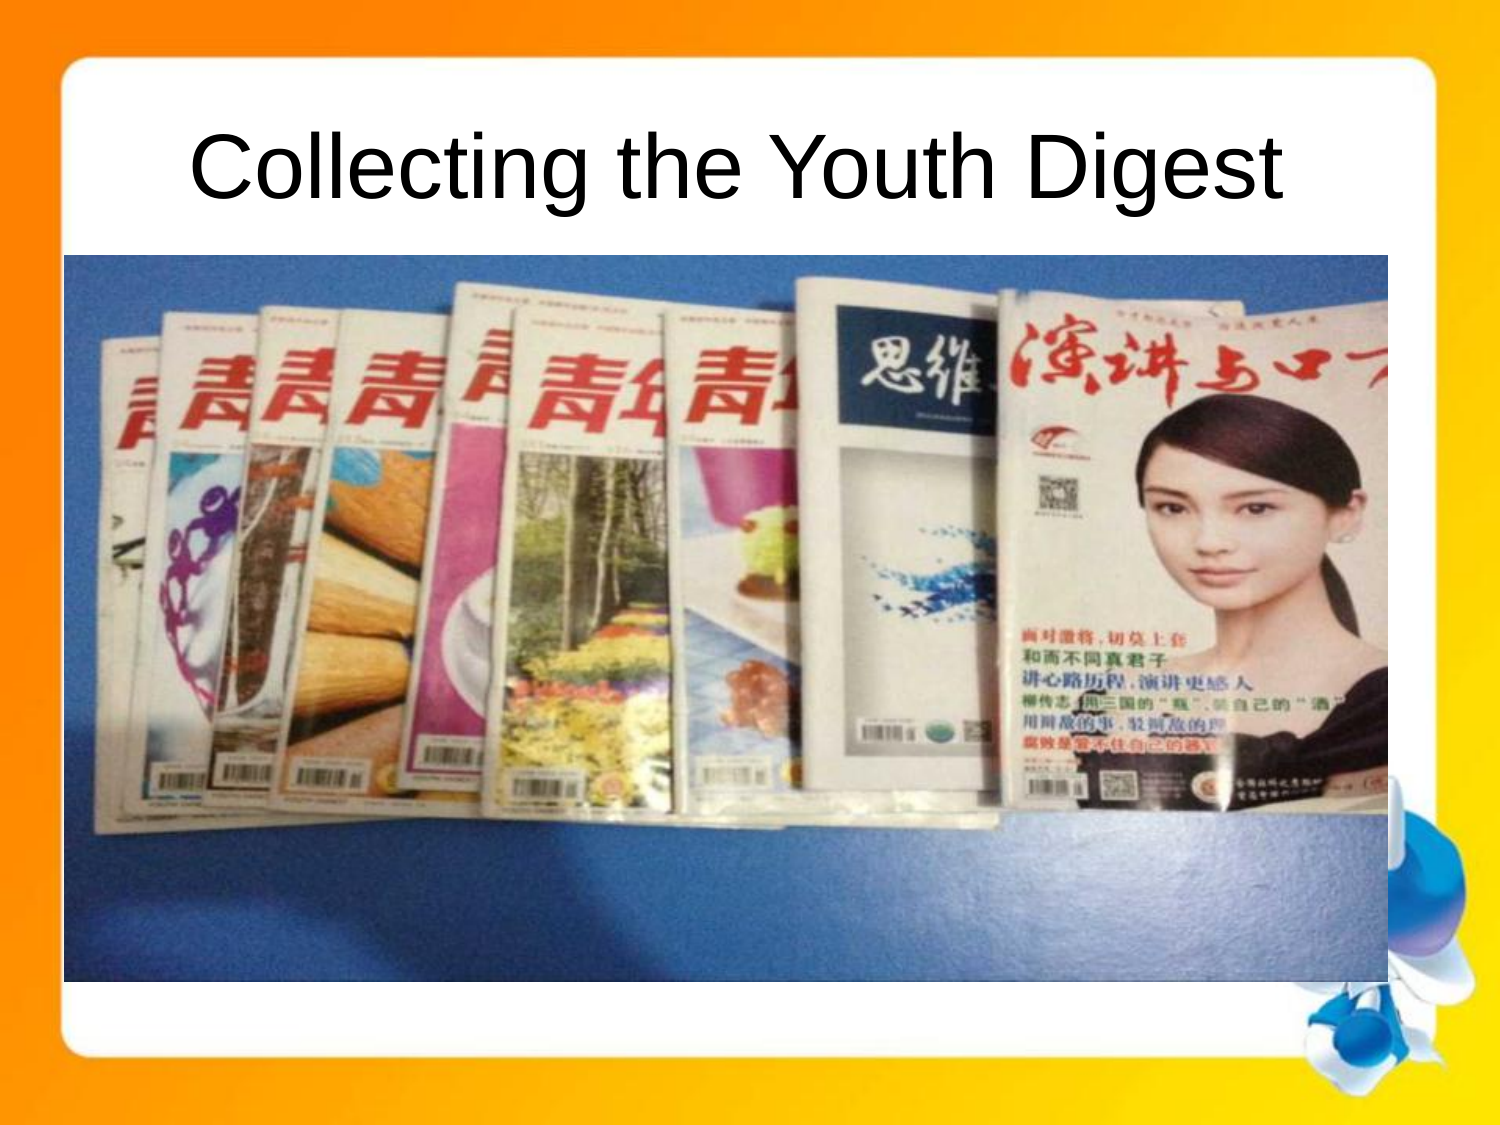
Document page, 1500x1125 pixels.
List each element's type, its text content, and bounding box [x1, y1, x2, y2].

title Collecting the Youth Digest [75, 45, 1425, 279]
picture [0, 0, 1500, 1125]
